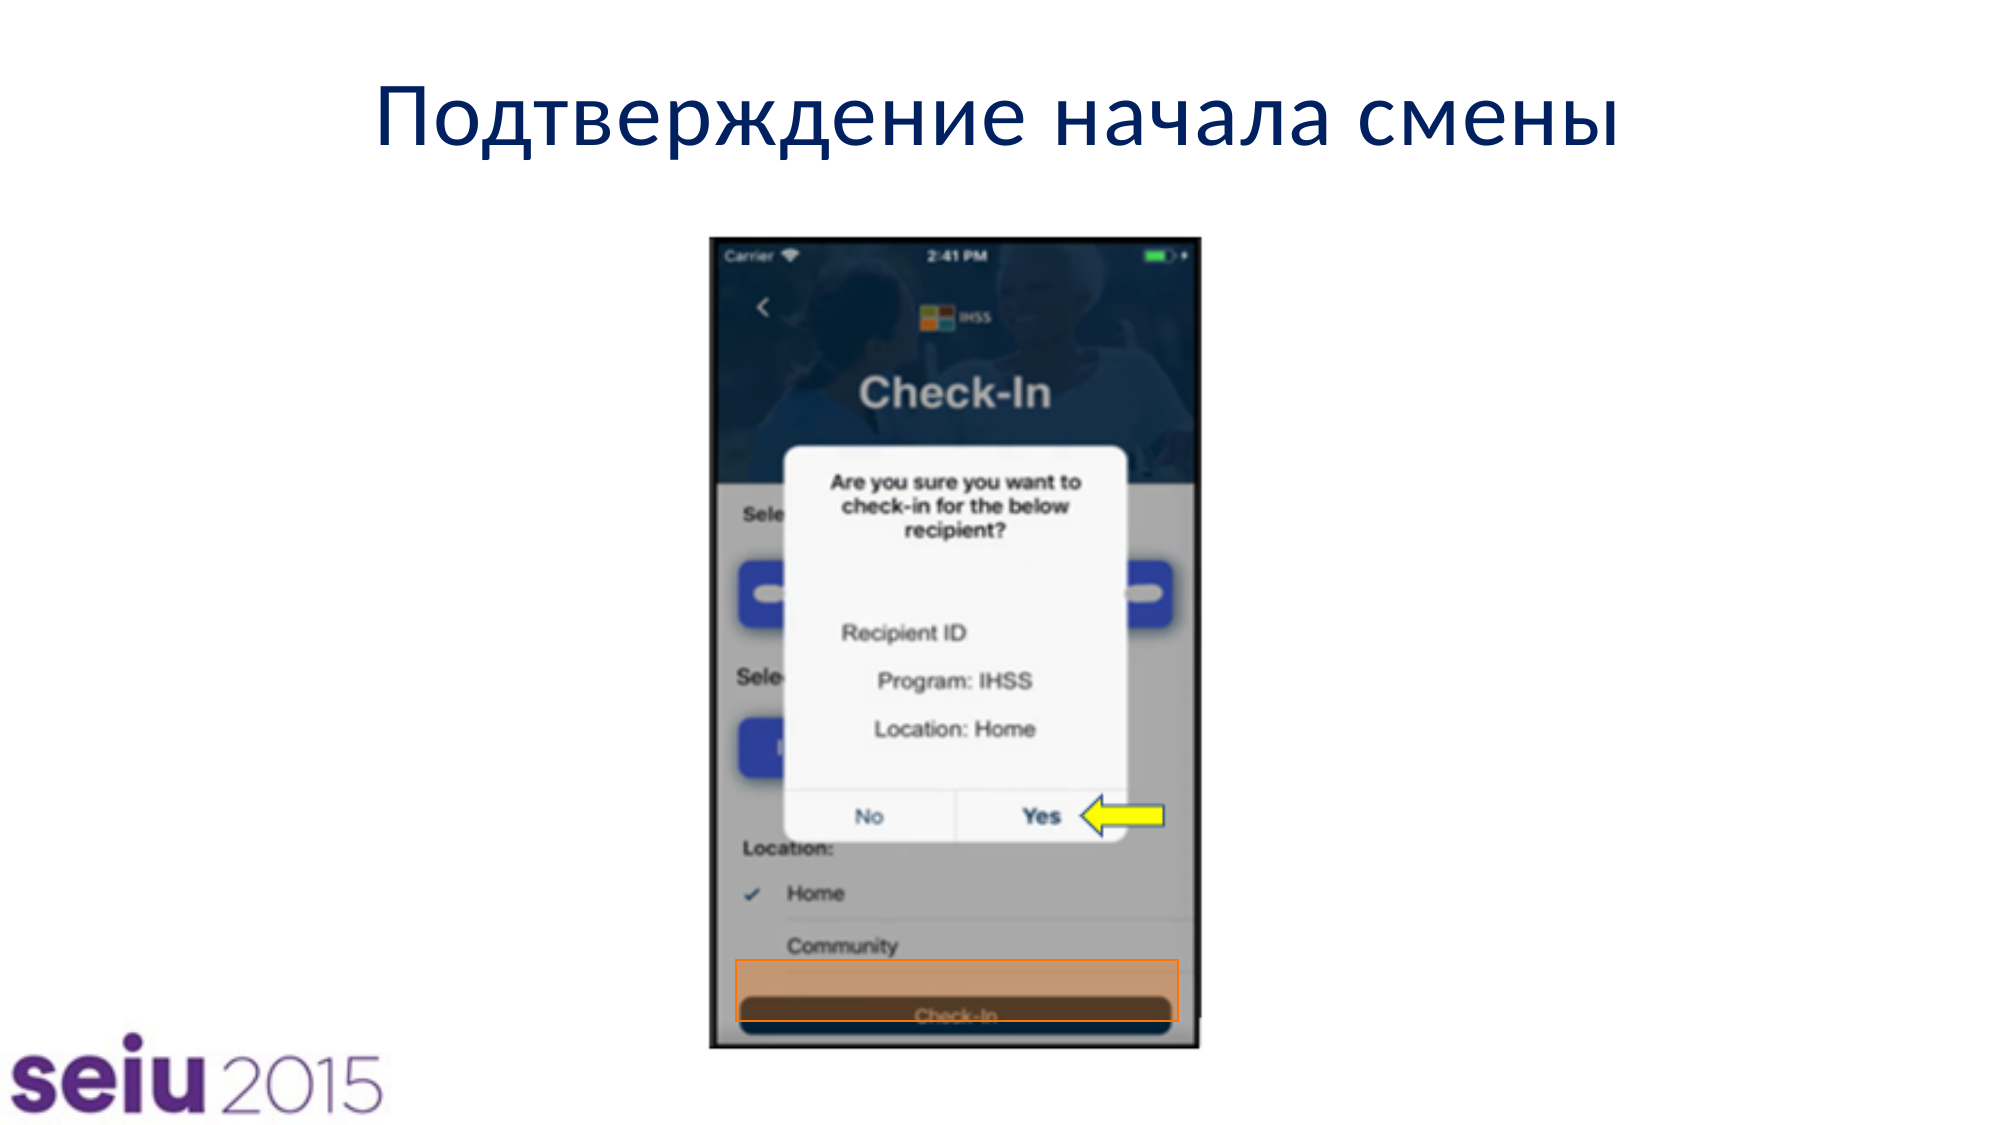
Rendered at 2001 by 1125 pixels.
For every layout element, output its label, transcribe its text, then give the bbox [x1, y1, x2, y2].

title Подтверждение начала смены [36, 29, 1962, 209]
picture [0, 0, 2001, 1125]
